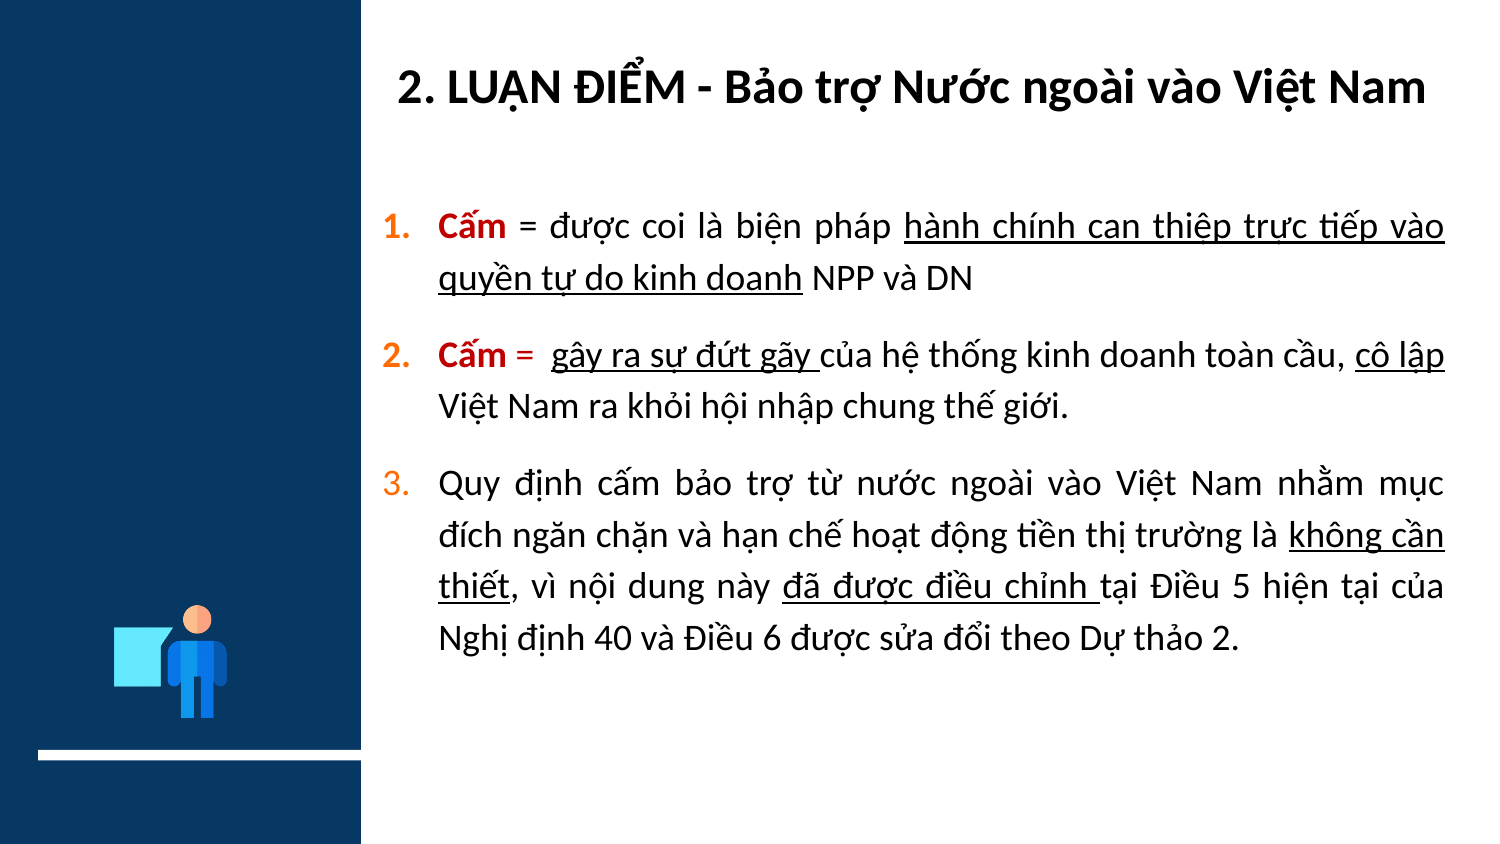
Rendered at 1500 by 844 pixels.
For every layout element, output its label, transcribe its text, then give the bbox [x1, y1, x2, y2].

title CÁC LUẬN ĐIỂM [149, 18, 1404, 125]
text_box 2. LUẬN ĐIỂM - Bảo trợ Nước ngoài vào Việt Nam [382, 38, 1500, 212]
subtitle Cấm = được coi là biện pháp hành chính can thiệp trực tiếp vào quyền tự do kinh doanh NPP và DN Cấm = gây ra sự đứt gãy của hệ thống kinh doanh toàn cầu, cô lập Việt Nam ra khỏi hội nhập chung thế giới. Quy định cấm bảo trợ từ nước ngoài vào Việt Nam nhằm mục đích ngăn chặn và hạn chế hoạt động tiền thị trường là không cần thiết, vì nội dung này đã được điều chỉnh tại Điều 5 hiện tại của Nghị định 40 và Điều 6 được sửa đổi theo Dự thảo 2. [367, 125, 1460, 729]
picture [114, 605, 227, 719]
